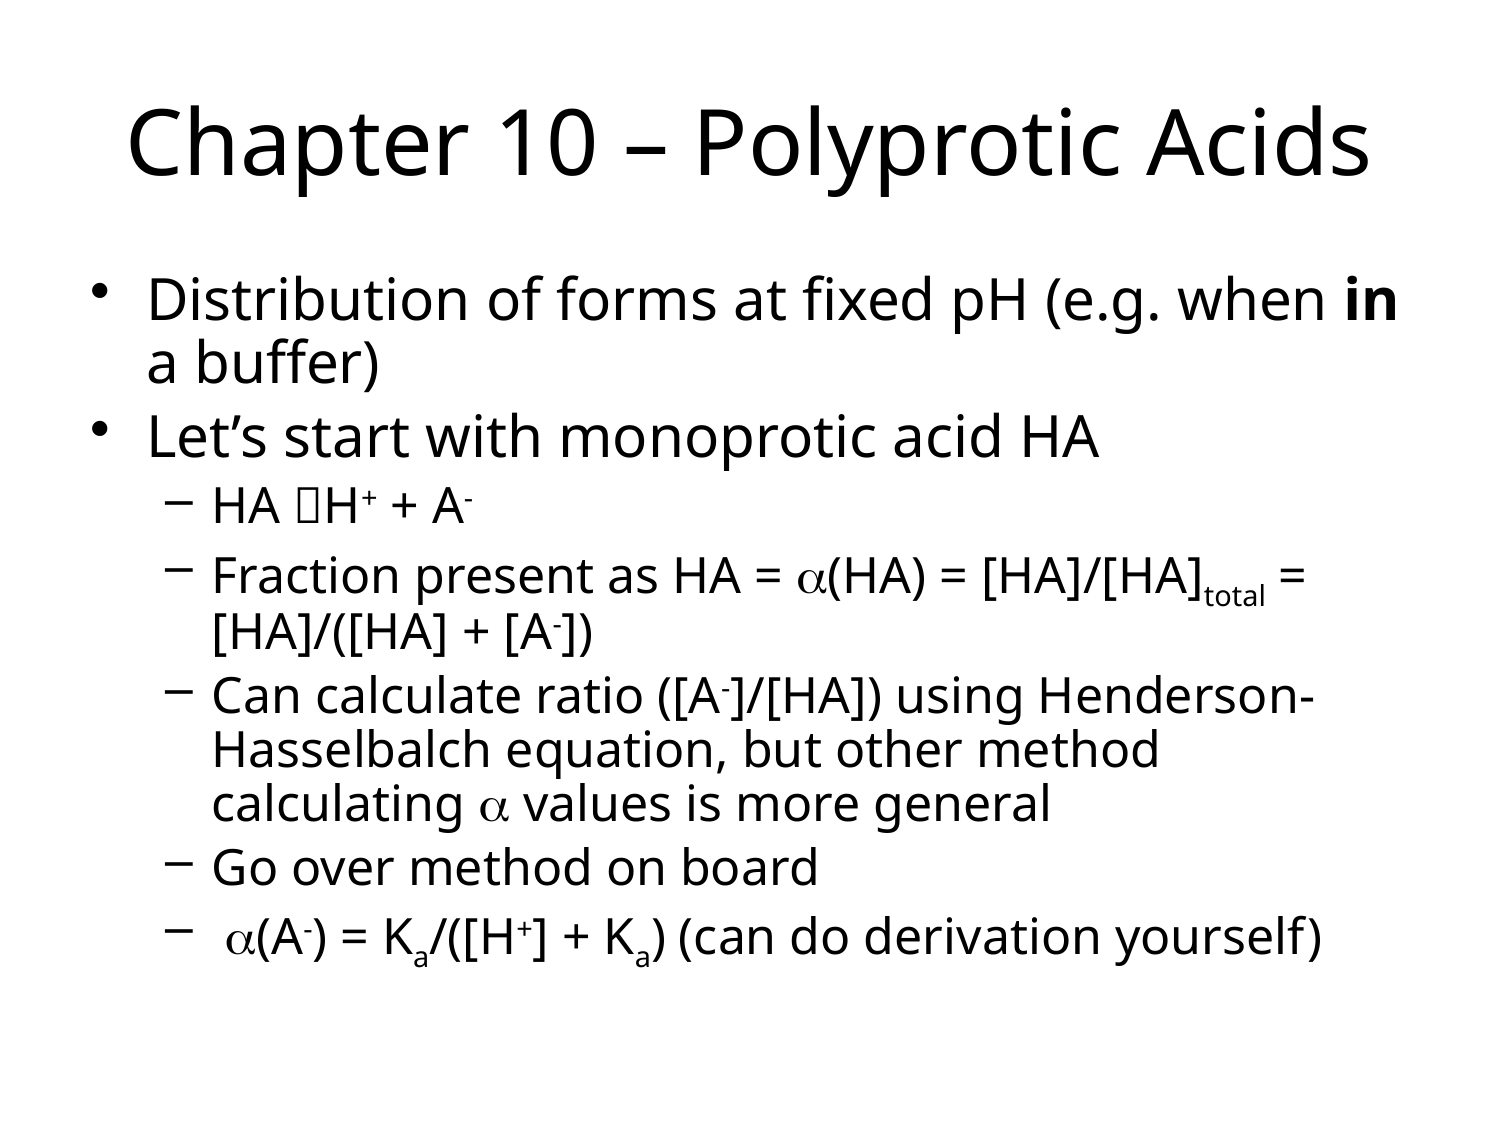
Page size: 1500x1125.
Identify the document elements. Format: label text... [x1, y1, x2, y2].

list Distribution of forms at fixed pH (e.g. when in a buffer) Let’s start with monoprotic acid HA HA H+ + A- Fraction present as HA = a(HA) = [HA]/[HA]total = [HA]/([HA] + [A-]) Can calculate ratio ([A-]/[HA]) using Henderson-Hasselbalch equation, but other method calculating a values is more general Go over method on board a(A-) = Ka/([H+] + Ka) (can do derivation yourself) [74, 262, 1426, 1006]
title Chapter 10 – Polyprotic Acids [74, 44, 1426, 233]
